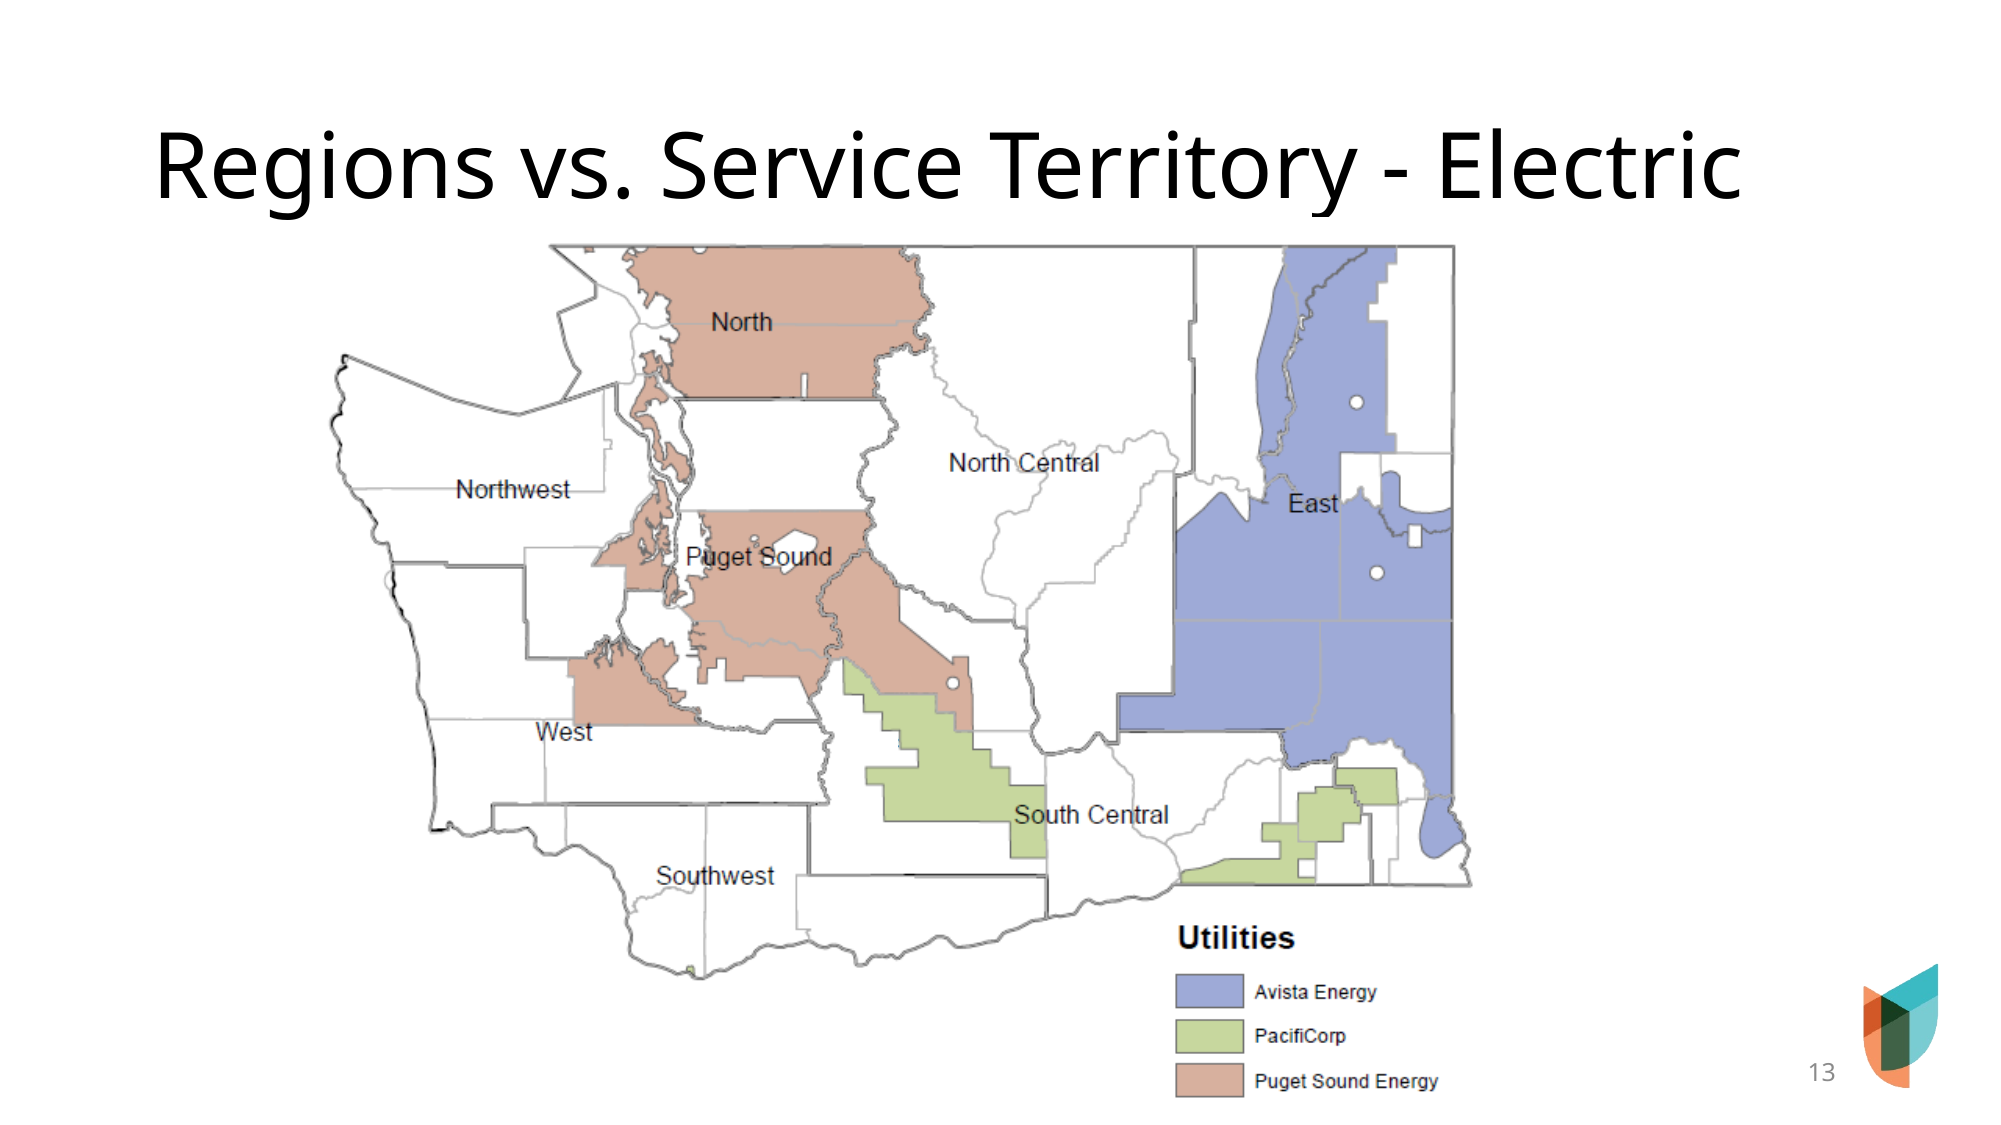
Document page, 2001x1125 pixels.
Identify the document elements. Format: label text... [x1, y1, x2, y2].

picture [308, 217, 1515, 1104]
picture [1801, 926, 2000, 1125]
slide_number 13 [1782, 1043, 1852, 1104]
title Regions vs. Service Territory - Electric [137, 59, 1863, 278]
